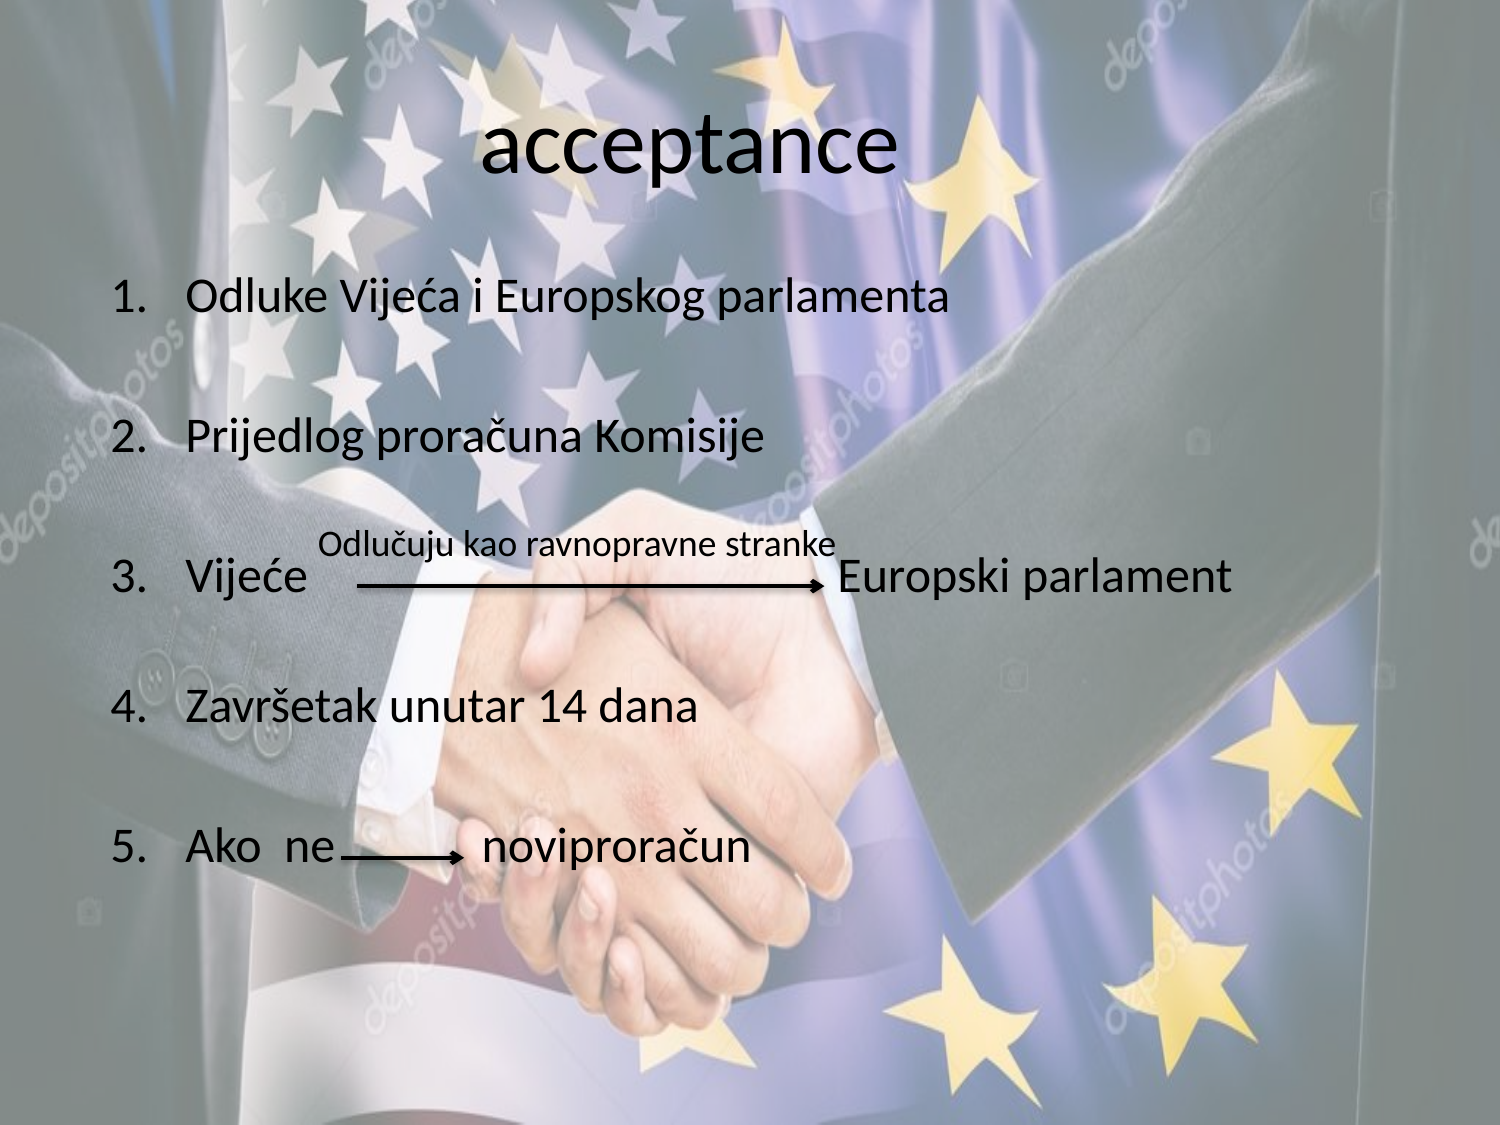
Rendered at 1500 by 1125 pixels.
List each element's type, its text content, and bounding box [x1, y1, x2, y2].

title acceptance [64, 42, 1315, 231]
text_box Odlučuju kao ravnopravne stranke [303, 511, 852, 572]
list Odluke Vijeća i Europskog parlamenta Prijedlog proračuna Komisije Vijeće Europski parlament Završetak unutar 14 dana Ako ne noviproračun [76, 255, 1327, 1043]
